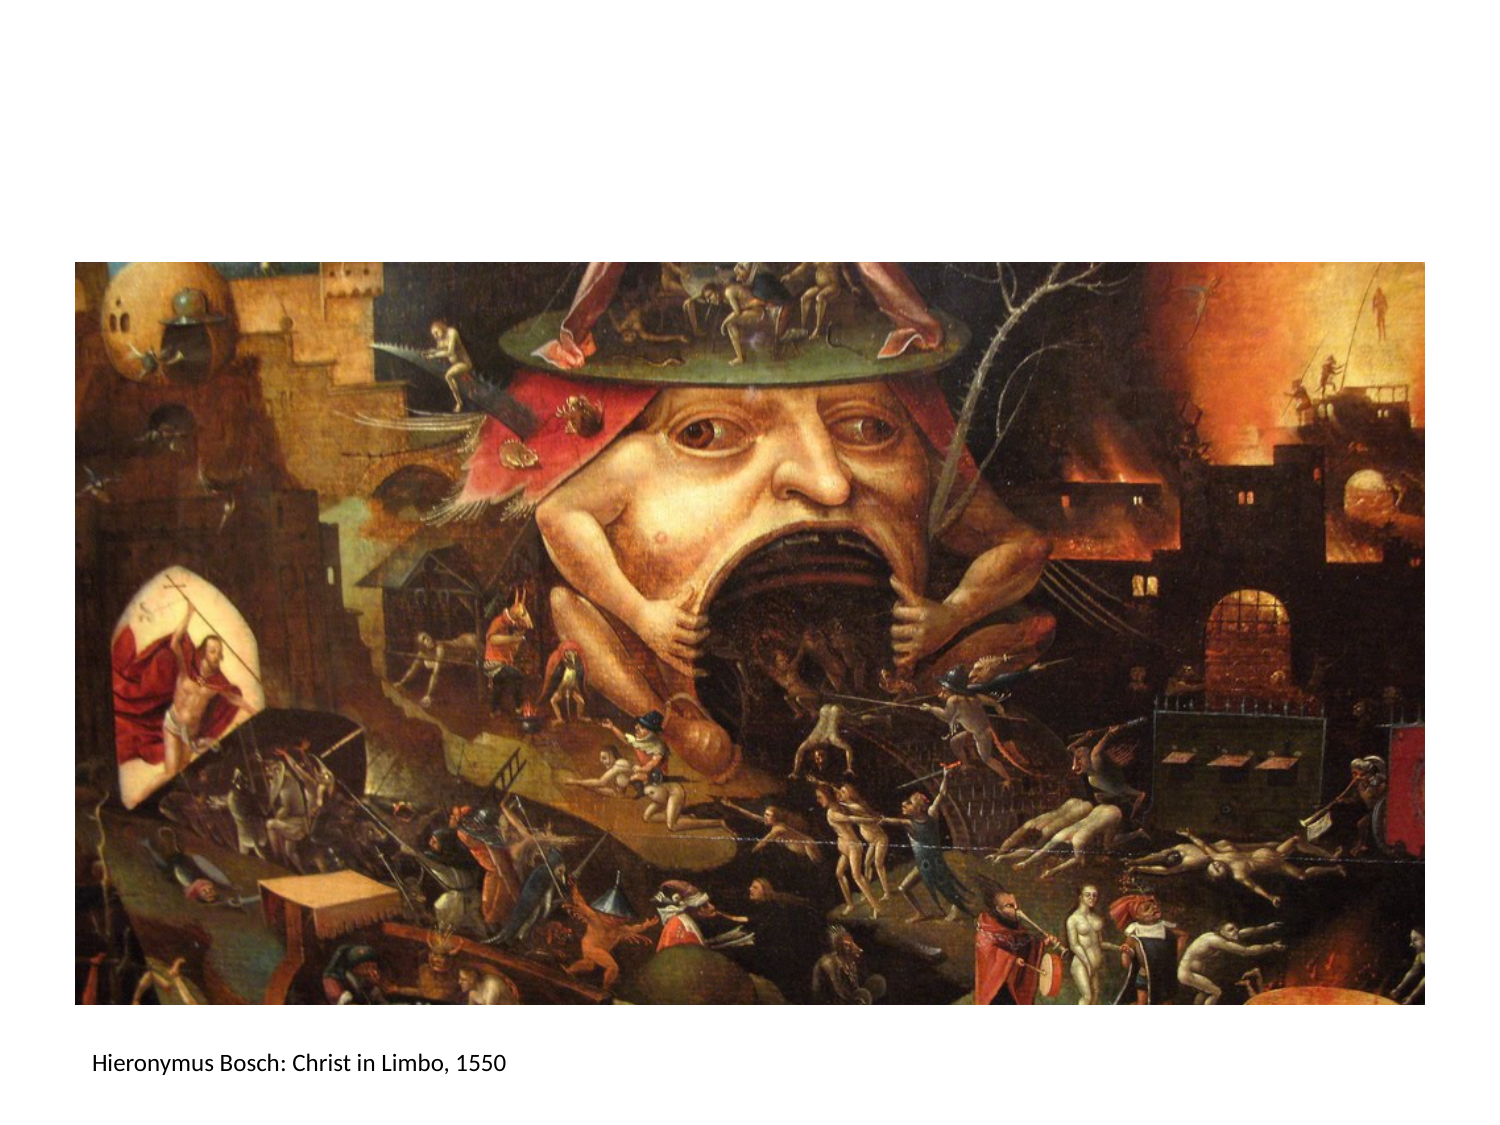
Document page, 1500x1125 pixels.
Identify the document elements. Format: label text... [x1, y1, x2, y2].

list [74, 262, 1426, 1006]
text_box Hieronymus Bosch: Christ in Limbo, 1550 [77, 1039, 523, 1085]
